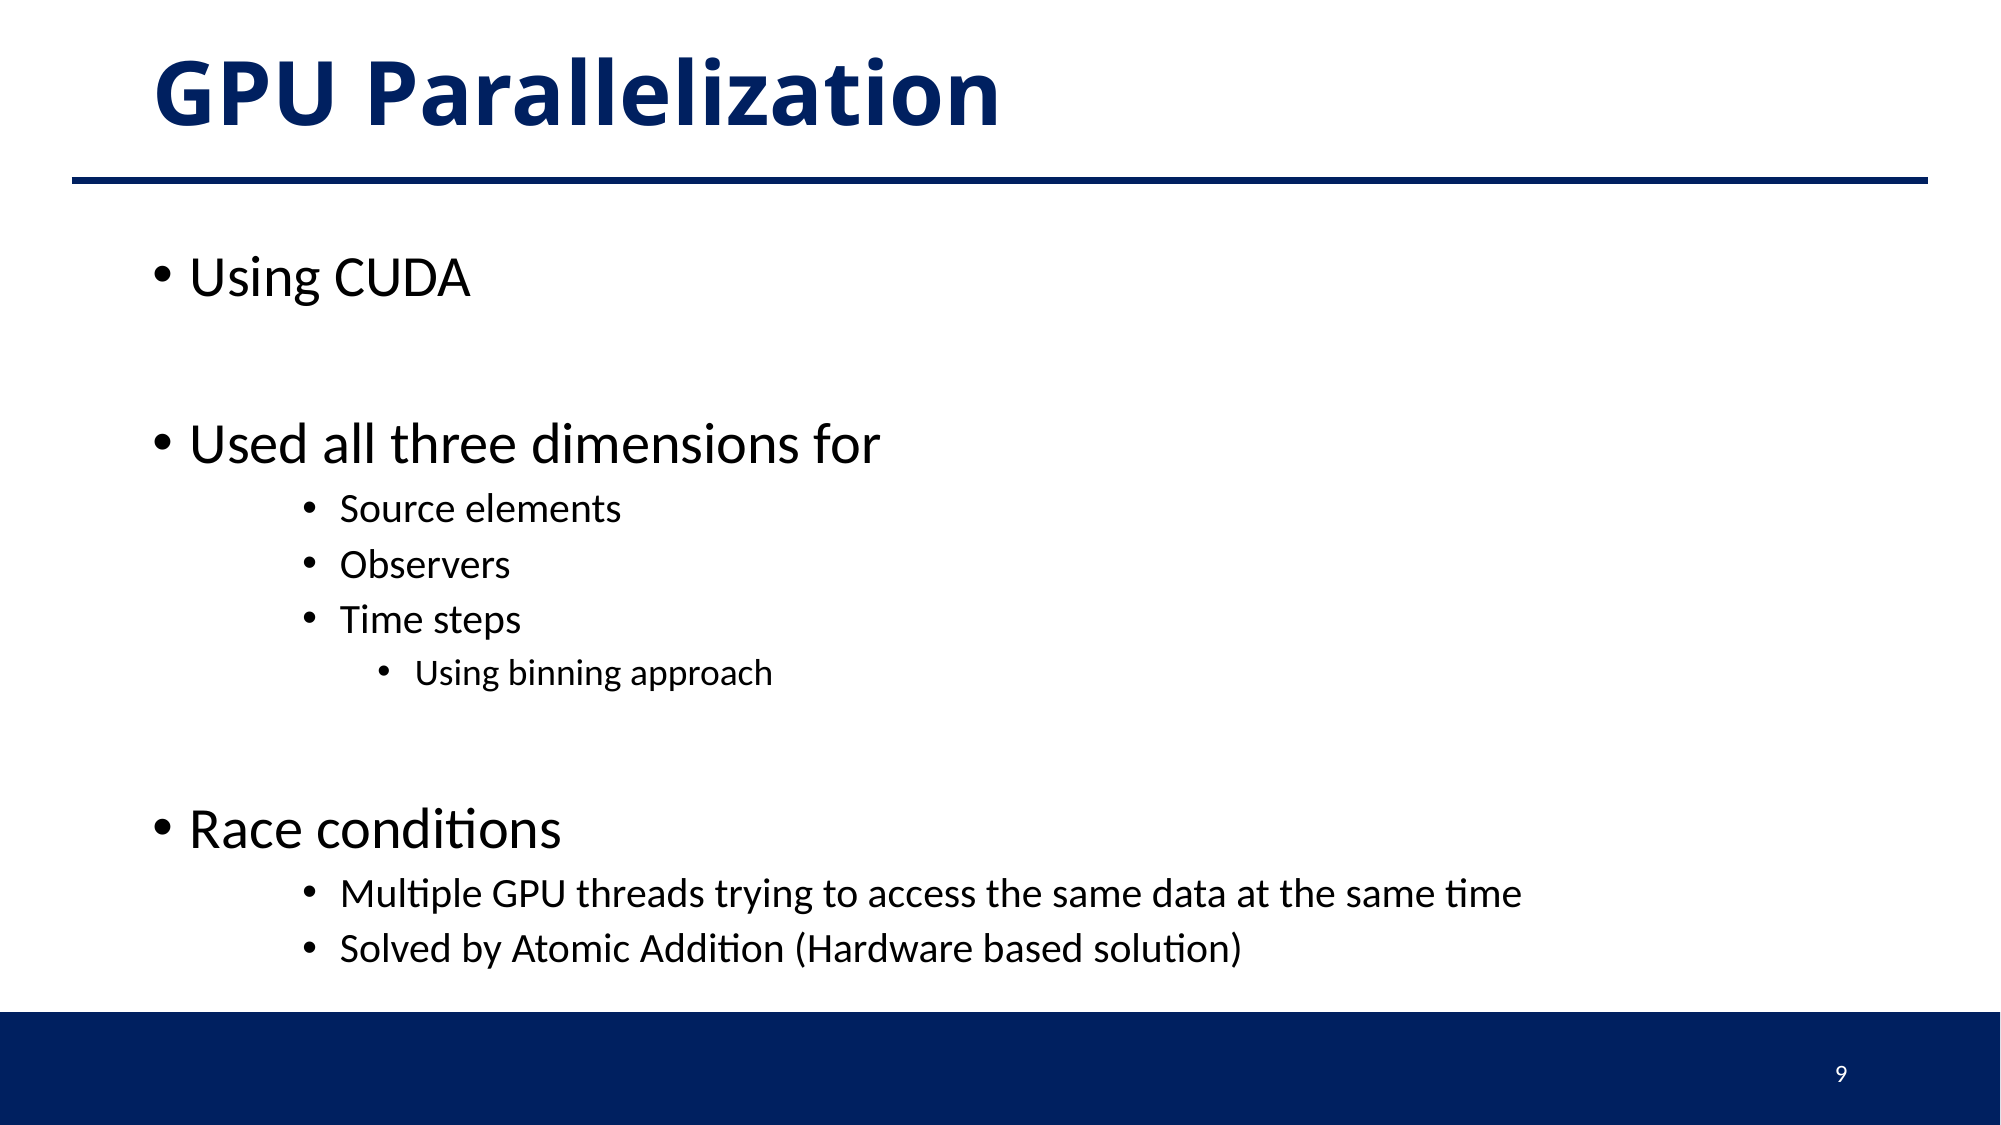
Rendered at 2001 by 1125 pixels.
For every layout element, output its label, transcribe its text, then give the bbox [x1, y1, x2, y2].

title GPU Parallelization [137, 40, 1863, 153]
list Using CUDA Used all three dimensions for Source elements Observers Time steps Using binning approach Race conditions Multiple GPU threads trying to access the same data at the same time Solved by Atomic Addition (Hardware based solution) [137, 238, 1863, 991]
slide_number 9 [1412, 1042, 1863, 1103]
